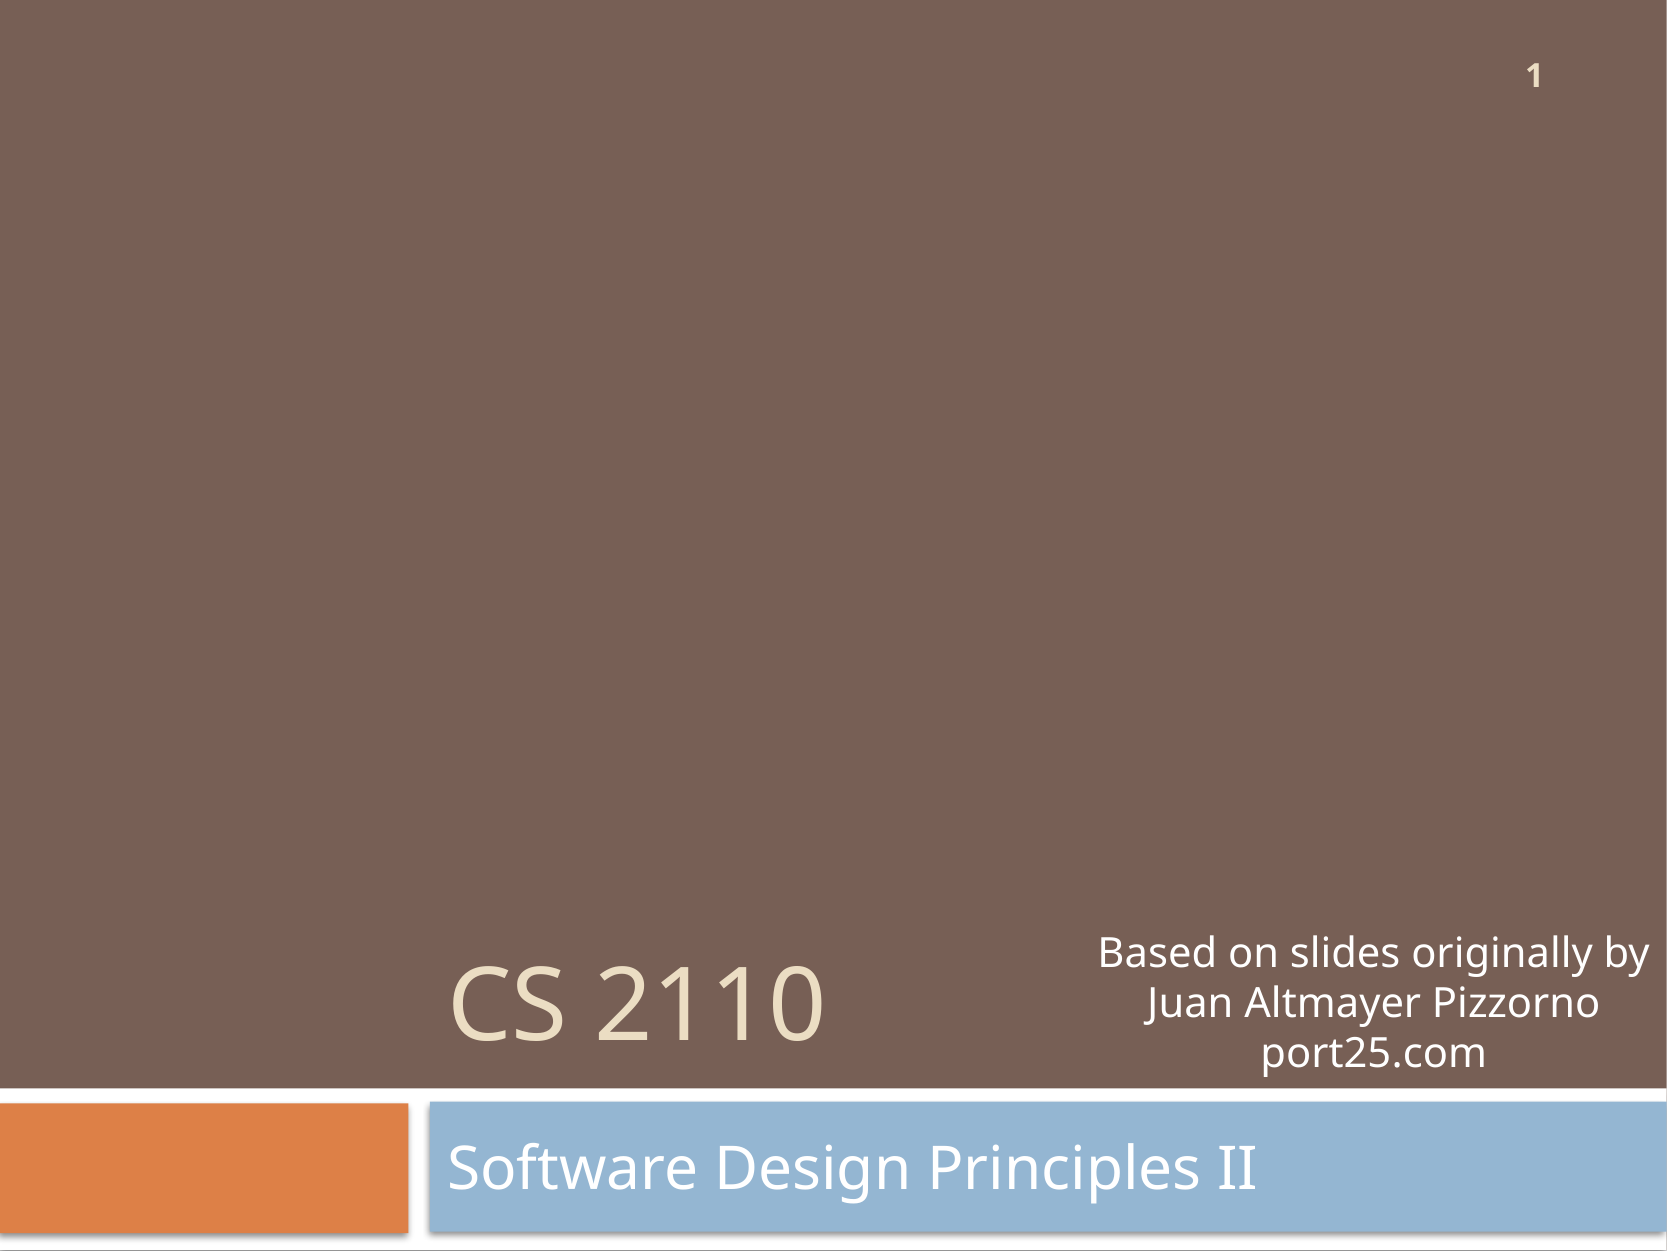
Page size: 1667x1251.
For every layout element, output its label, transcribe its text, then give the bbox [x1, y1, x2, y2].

slide_number 1 [1458, 41, 1612, 112]
subtitle Software Design Principles II [430, 1102, 1653, 1228]
text_box Based on slides originally by Juan Altmayer Pizzorno port25.com [1095, 925, 1652, 1076]
title CS 2110 [430, 736, 1612, 1070]
